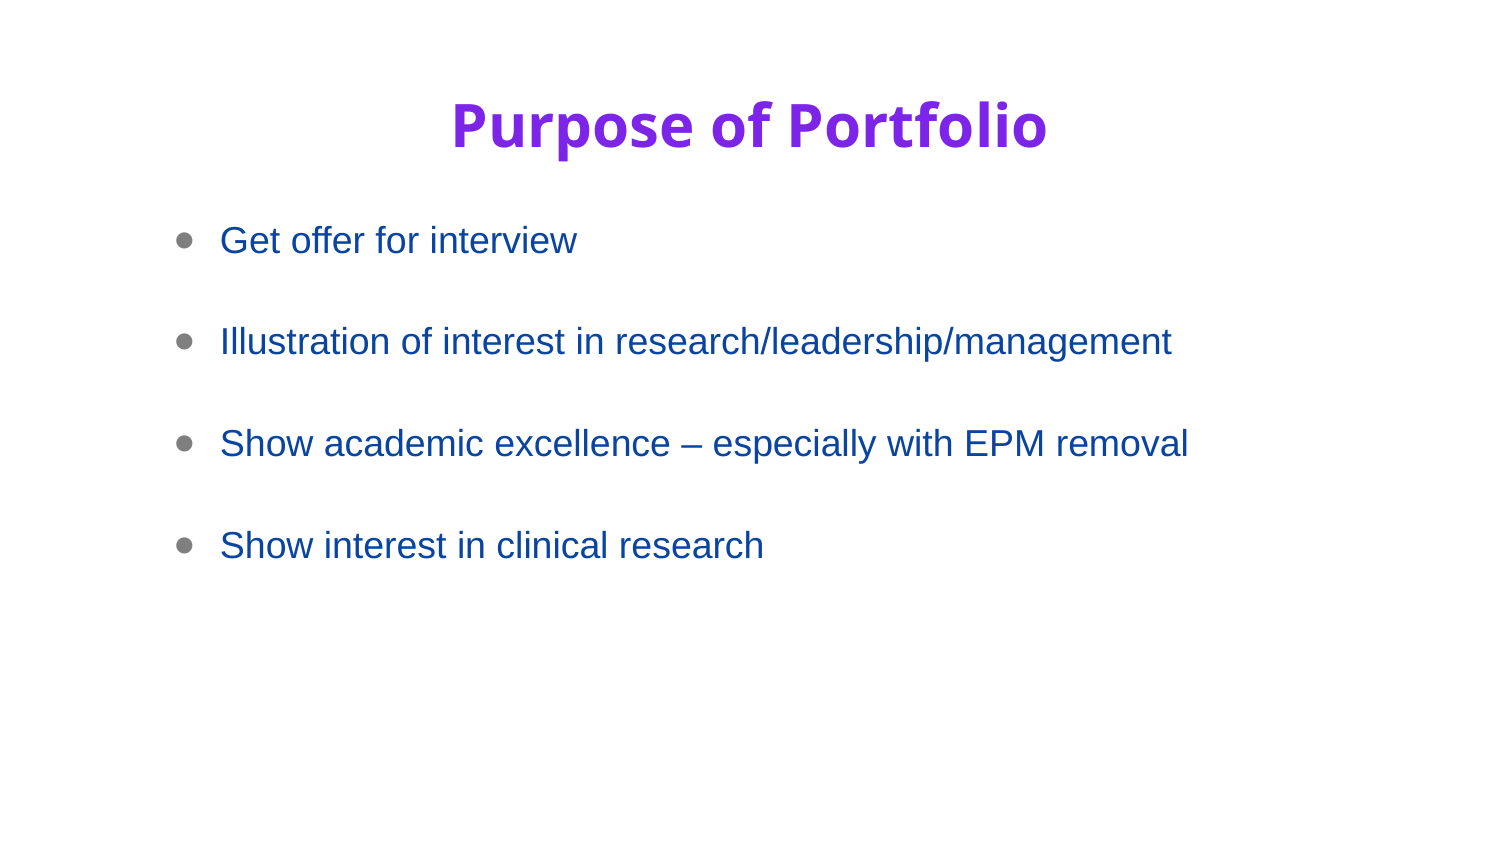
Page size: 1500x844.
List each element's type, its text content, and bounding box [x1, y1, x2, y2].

list Get offer for interview Illustration of interest in research/leadership/management Show academic excellence – especially with EPM removal Show interest in clinical research [158, 193, 1500, 675]
title Purpose of Portfolio [51, 72, 1449, 176]
